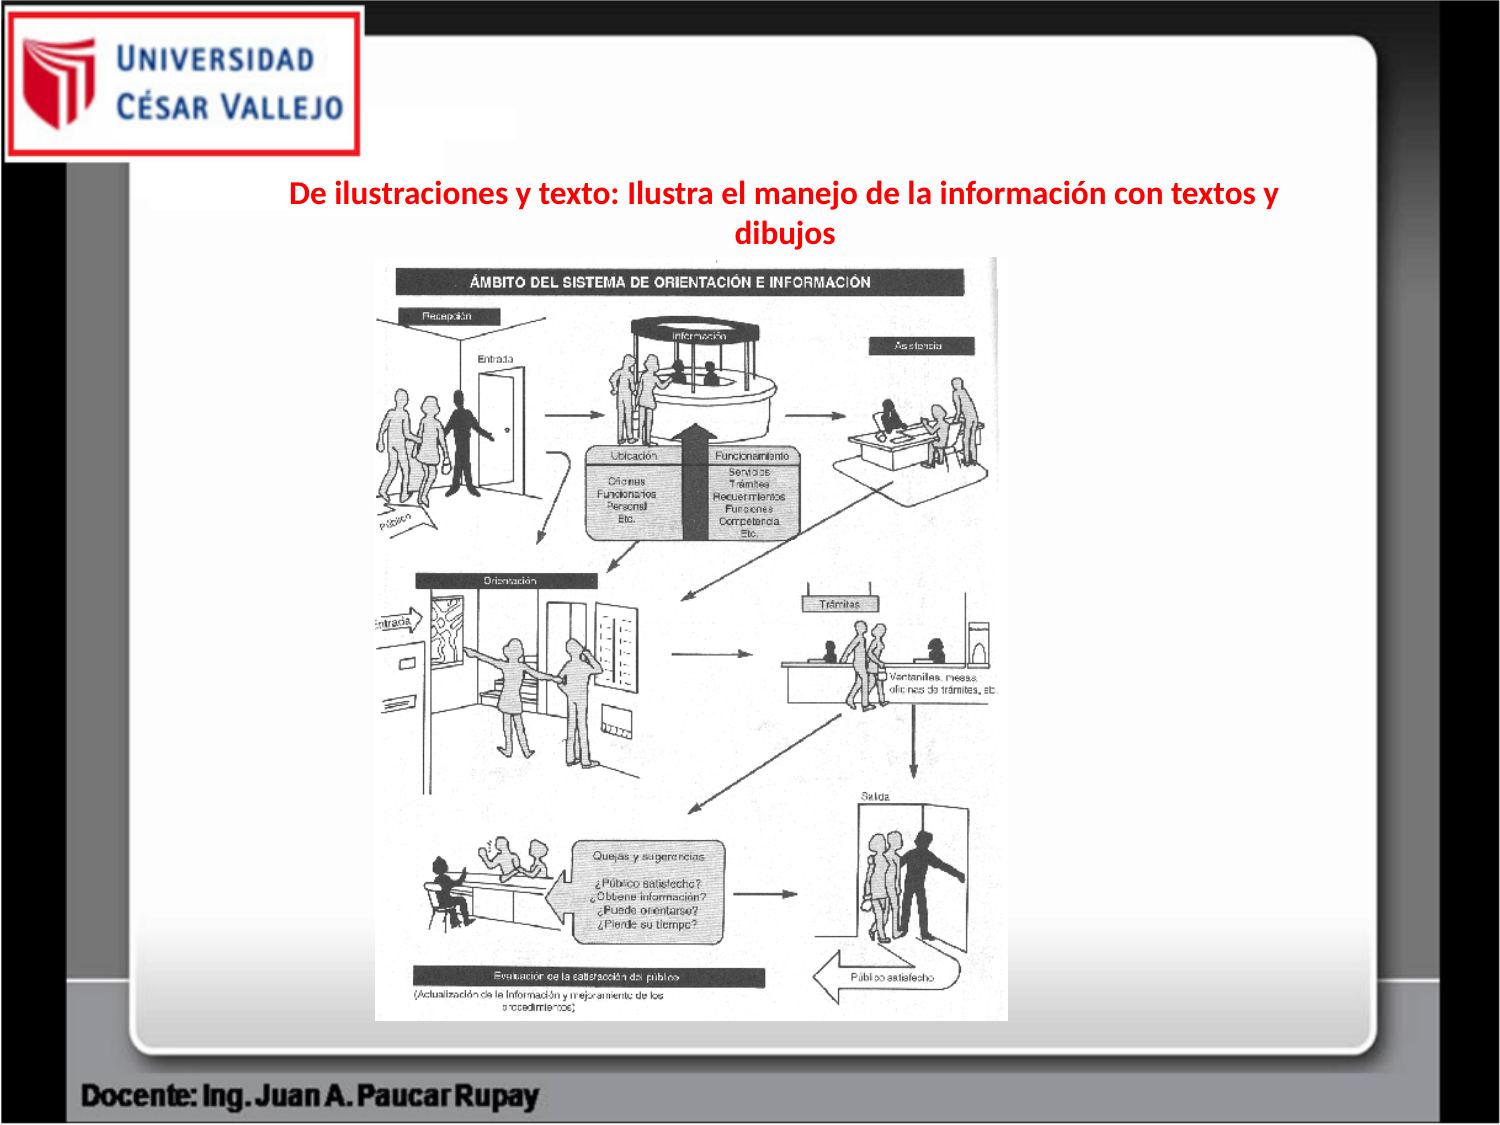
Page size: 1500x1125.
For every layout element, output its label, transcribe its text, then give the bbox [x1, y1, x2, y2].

picture [0, 0, 1500, 1125]
title De ilustraciones y texto: Ilustra el manejo de la información con textos y dibujos [234, 105, 1336, 317]
